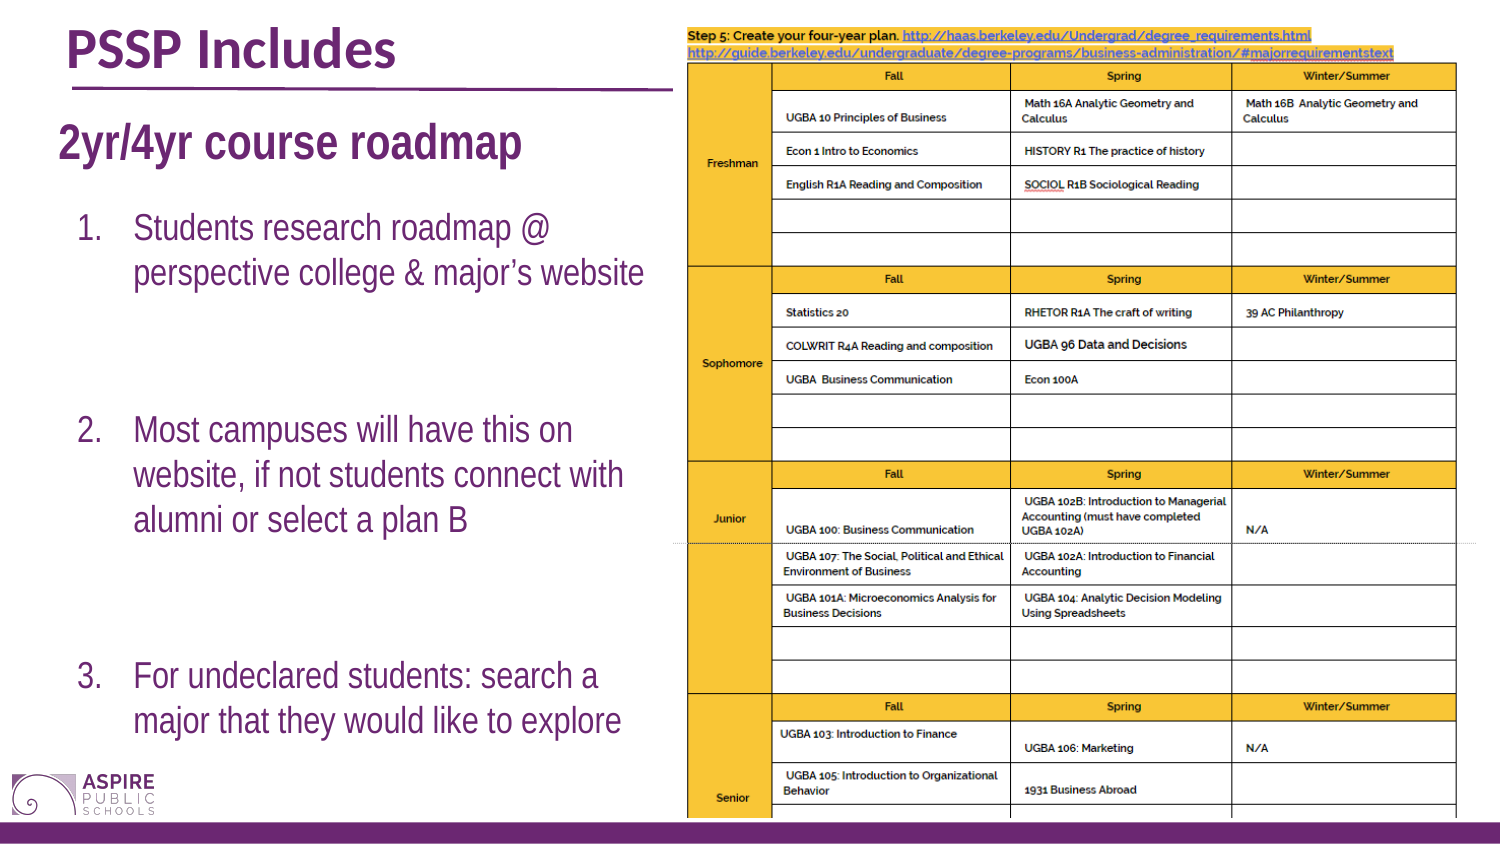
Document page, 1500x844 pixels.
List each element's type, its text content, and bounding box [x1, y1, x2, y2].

picture [12, 774, 154, 815]
title PSSP Includes [51, 20, 1449, 94]
picture [672, 25, 1477, 819]
list 2yr/4yr course roadmap Students research roadmap @ perspective college & major’s website Most campuses will have this on website, if not students connect with alumni or select a plan B For undeclared students: search a major that they would like to explore [43, 94, 667, 703]
